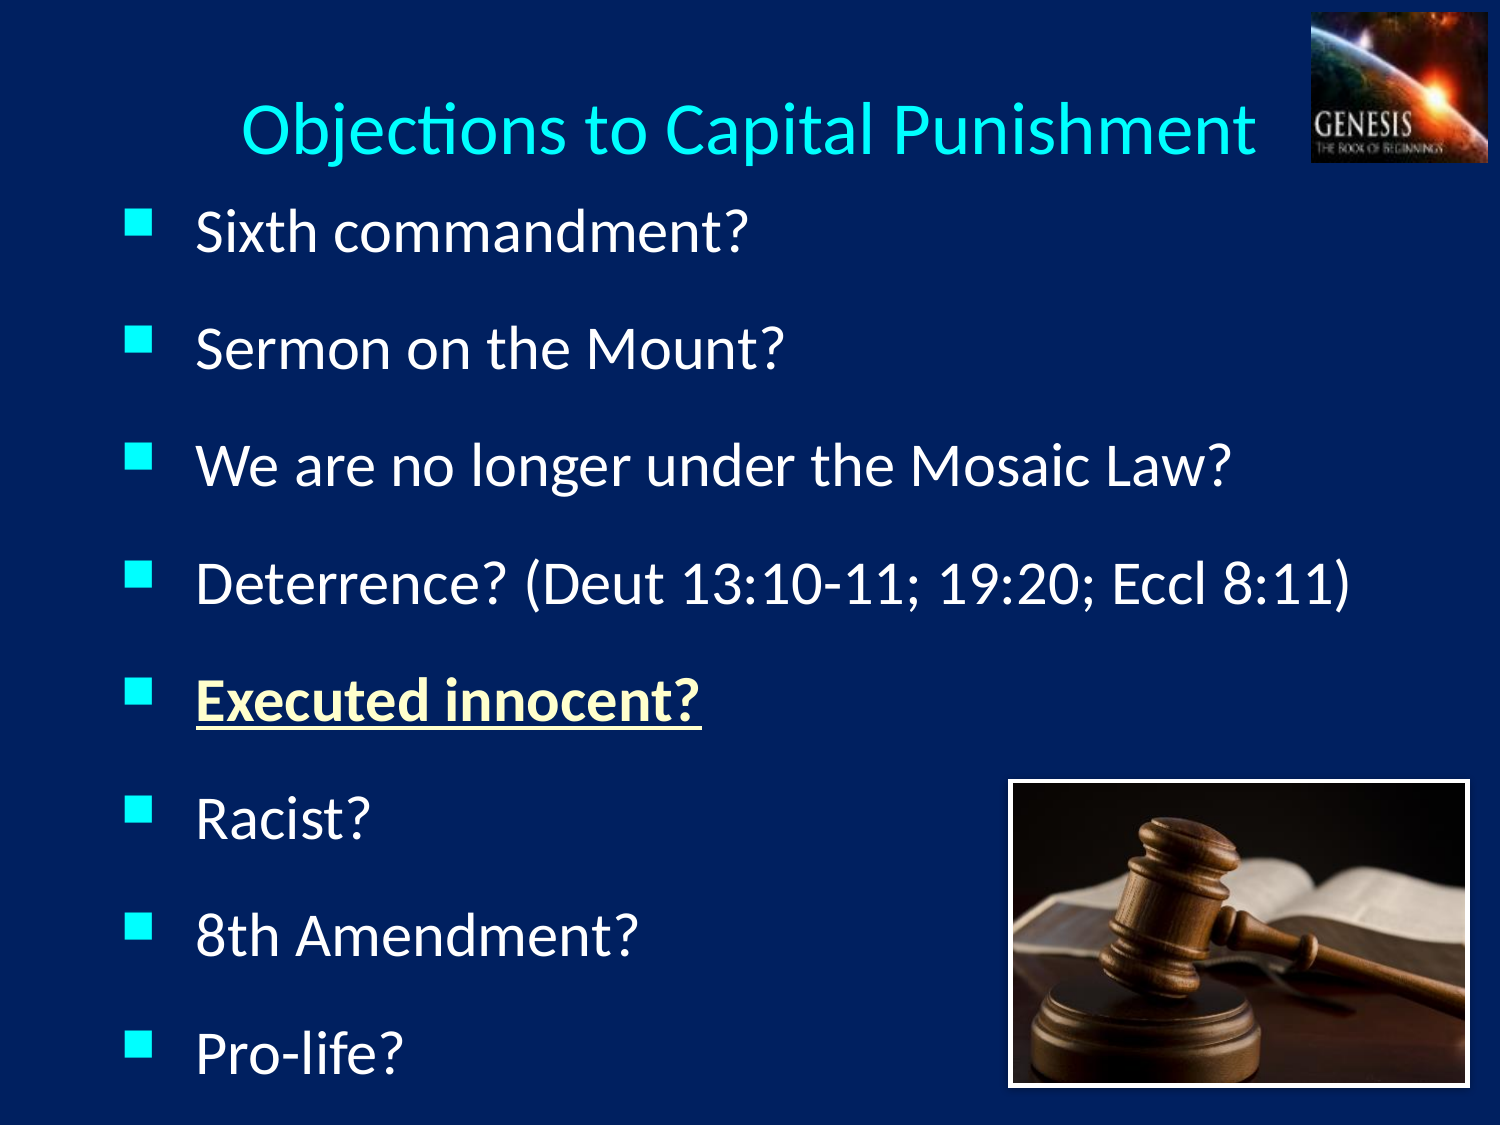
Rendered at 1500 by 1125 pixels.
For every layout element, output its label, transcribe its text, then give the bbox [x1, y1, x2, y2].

list Sixth commandment? Sermon on the Mount? We are no longer under the Mosaic Law? Deterrence? (Deut 13:10-11; 19:20; Eccl 8:11) Executed innocent? Racist? 8th Amendment? Pro-life? [105, 190, 1382, 1016]
picture [1012, 782, 1466, 1084]
title Objections to Capital Punishment [225, 48, 1275, 190]
picture [1310, 12, 1488, 163]
